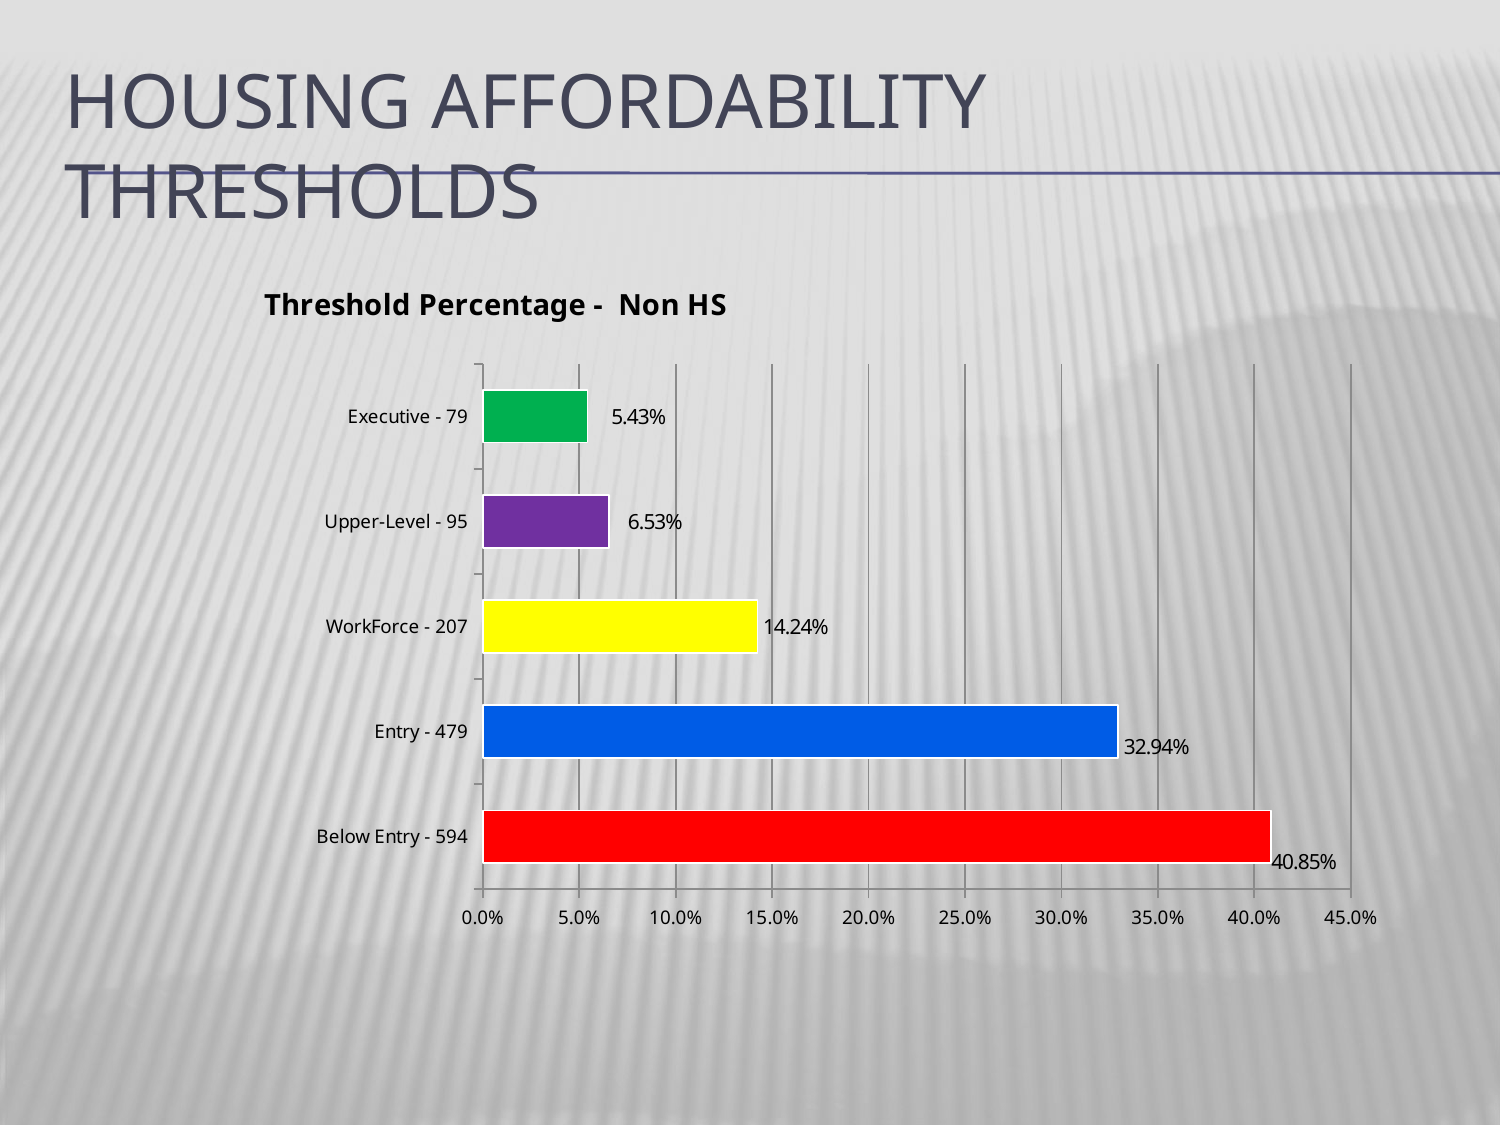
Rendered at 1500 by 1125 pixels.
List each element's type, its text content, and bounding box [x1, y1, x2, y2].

title Housing Affordability Thresholds [50, 75, 1475, 213]
chart [49, 254, 1476, 998]
